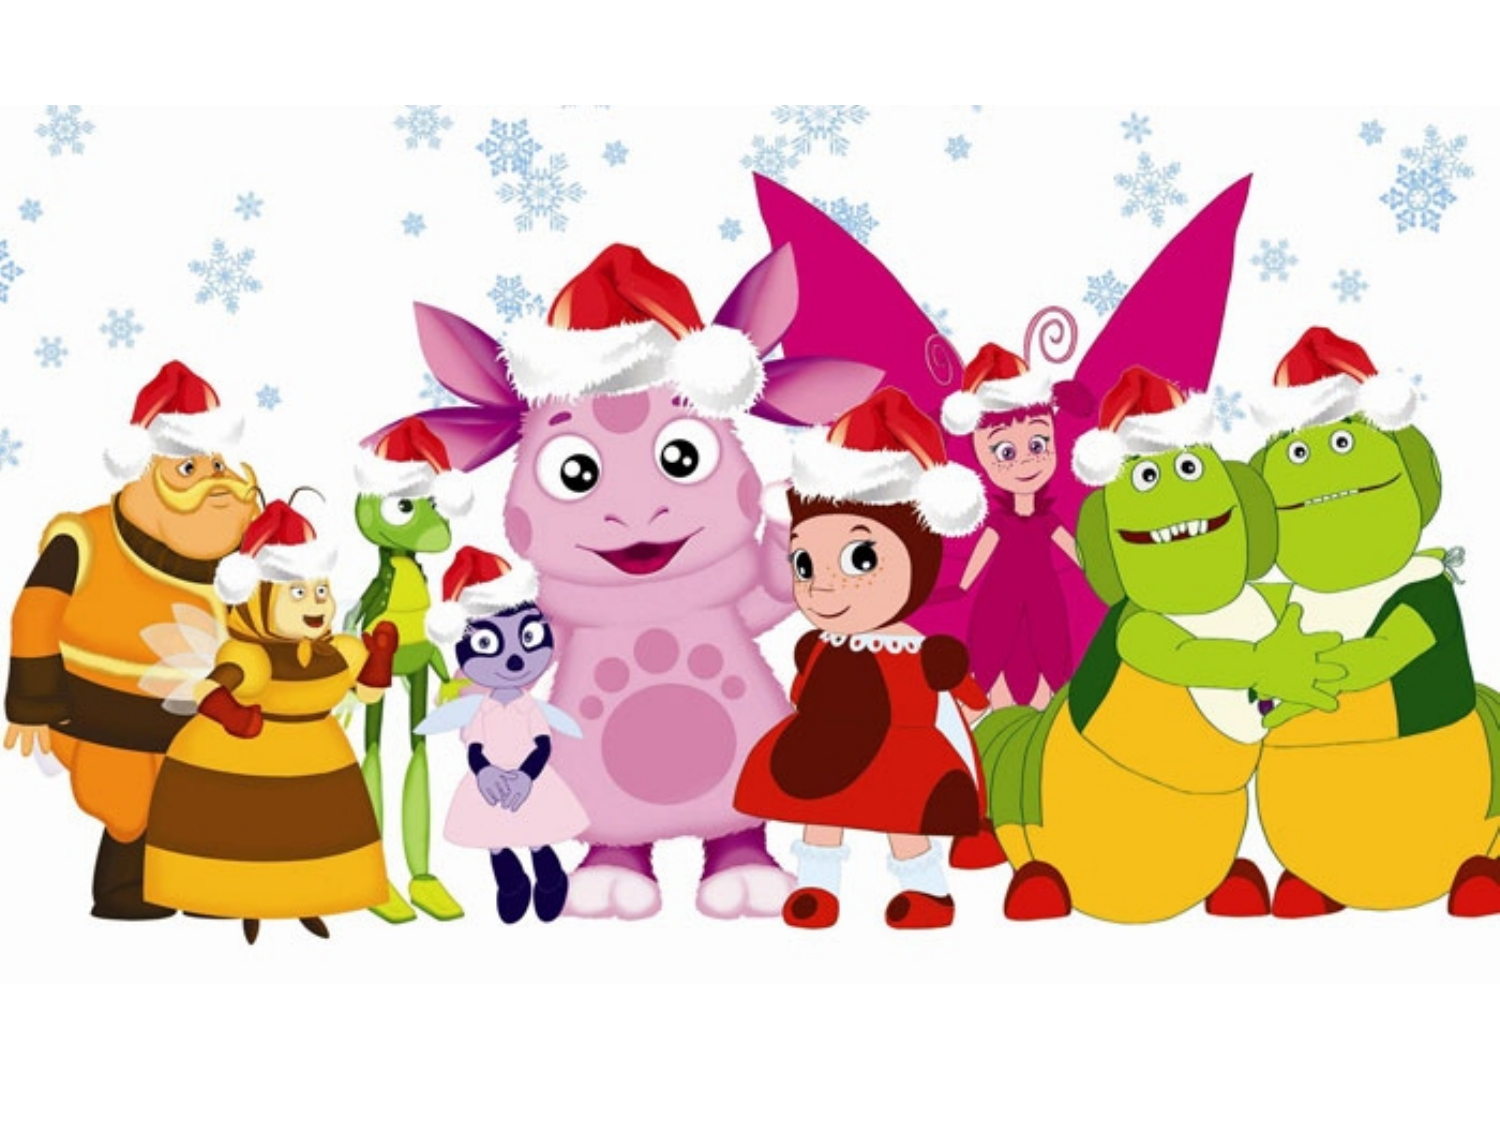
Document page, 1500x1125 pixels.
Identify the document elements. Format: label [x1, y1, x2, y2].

picture [0, 105, 1500, 985]
